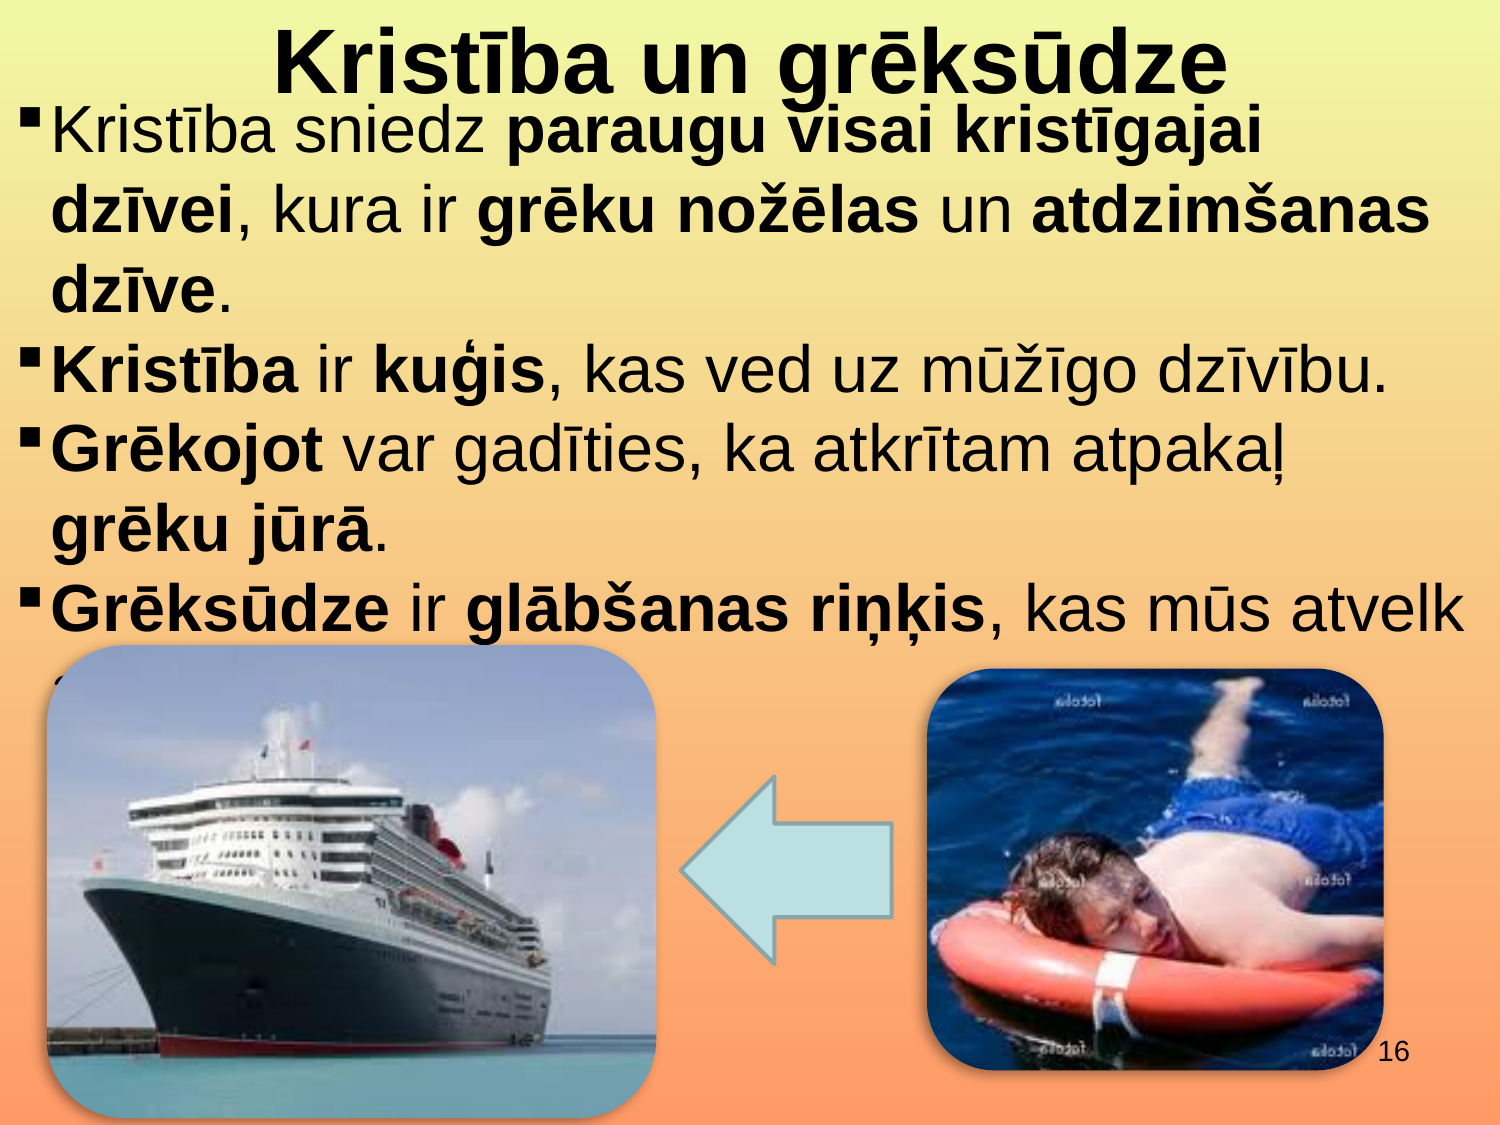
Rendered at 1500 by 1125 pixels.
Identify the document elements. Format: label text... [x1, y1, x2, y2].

text_box 16 [1074, 1024, 1425, 1103]
text_box Kristība un grēksūdze [76, 0, 1427, 114]
picture [46, 644, 657, 1119]
text_box Kristība sniedz paraugu visai kristīgajai dzīvei, kura ir grēku nožēlas un atdzimšanas dzīve. Kristība ir kuģis, kas ved uz mūžīgo dzīvību. Grēkojot var gadīties, ka atkrītam atpakaļ grēku jūrā. Grēksūdze ir glābšanas riņķis, kas mūs atvelk atpakaļ uz kuģi [0, 78, 1500, 733]
text_box [678, 774, 894, 967]
picture [926, 668, 1384, 1071]
